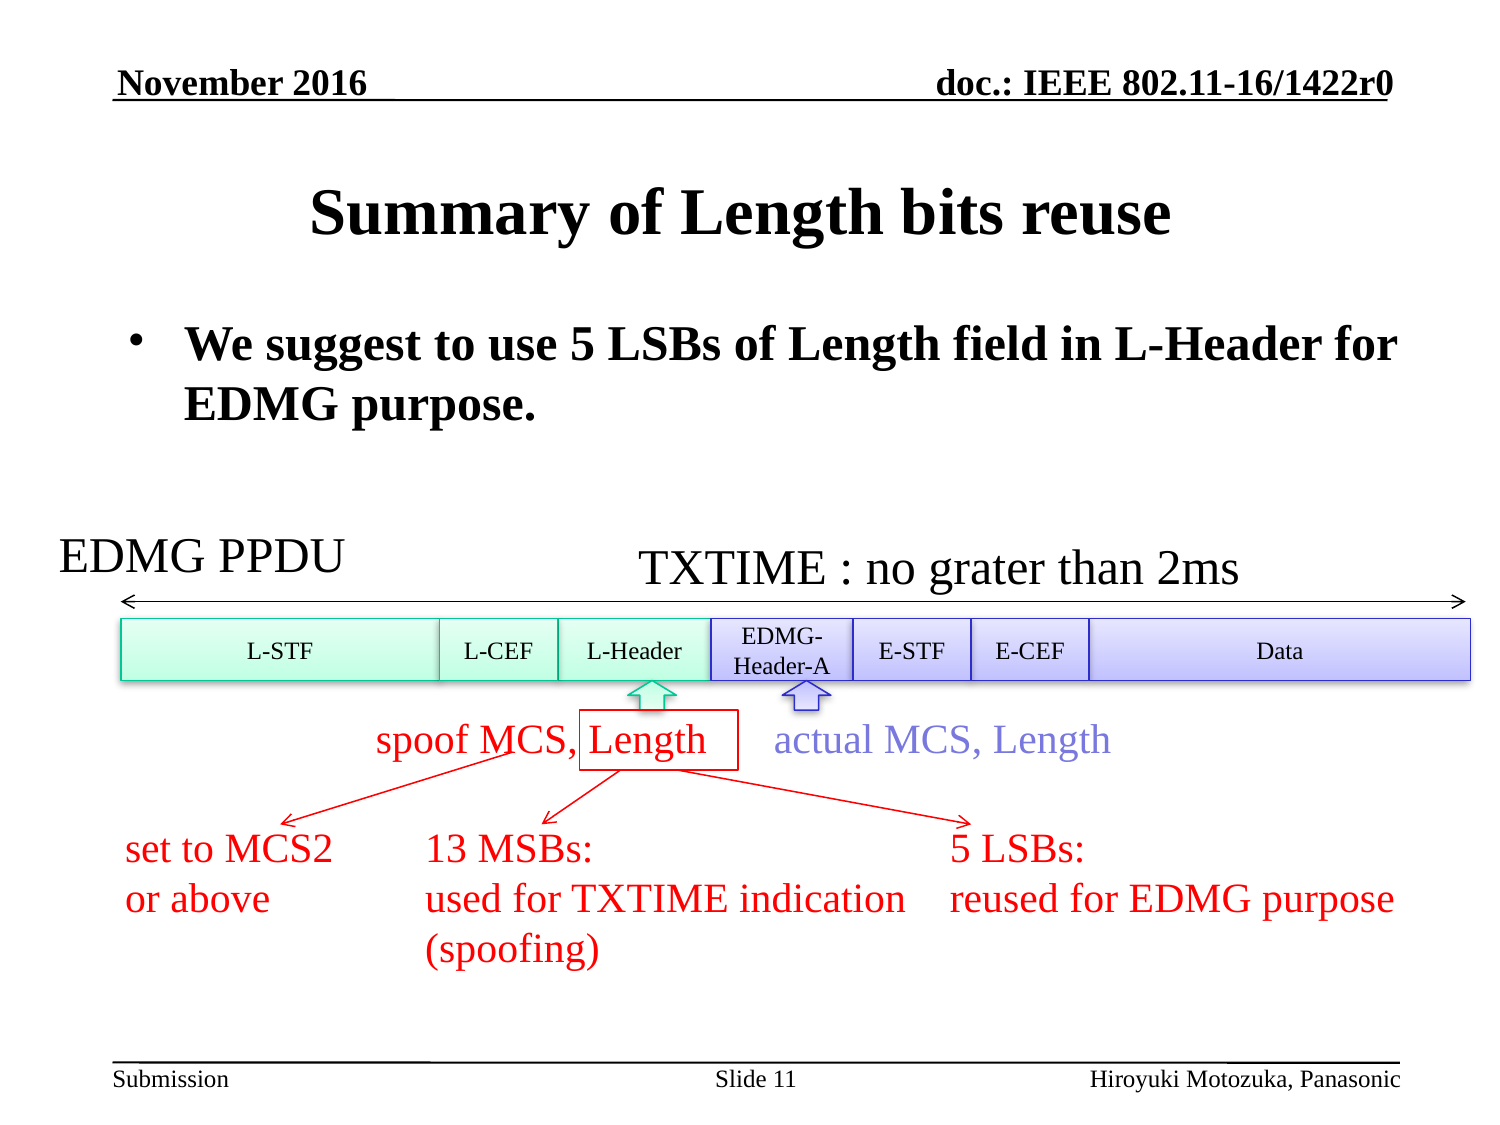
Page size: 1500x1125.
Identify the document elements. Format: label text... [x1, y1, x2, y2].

text_box L-STF [120, 618, 437, 681]
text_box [676, 769, 972, 825]
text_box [279, 752, 513, 825]
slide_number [116, 58, 507, 104]
text_box spoof MCS, Length [361, 704, 634, 769]
text_box 13 MSBs: used for TXTIME indication (spoofing) [410, 813, 922, 979]
text_box EDMG-Header-A [710, 618, 850, 681]
text_box set to MCS2 or above [110, 813, 360, 929]
footer Hiroyuki Motozuka, Panasonic [1007, 1061, 1402, 1093]
text_box We suggest to use 5 LSBs of Length field in L-Header for EDMG purpose. [112, 302, 1424, 552]
text_box 5 LSBs: reused for EDMG purpose [934, 813, 1411, 929]
text_box EDMG PPDU [43, 515, 361, 590]
text_box [579, 710, 739, 770]
text_box L-Header [560, 618, 707, 681]
text_box TXTIME : no grater than 2ms [623, 527, 1256, 601]
text_box [627, 679, 678, 710]
title Summary of Length bits reuse [112, 111, 1388, 302]
text_box Data [1091, 618, 1471, 681]
text_box L-CEF [439, 618, 558, 681]
text_box actual MCS, Length [759, 704, 1127, 769]
text_box E-CEF [973, 618, 1090, 681]
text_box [541, 769, 621, 825]
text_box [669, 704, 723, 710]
text_box [781, 679, 832, 704]
text_box E-STF [852, 618, 972, 681]
slide_number Slide 11 [712, 1061, 800, 1123]
